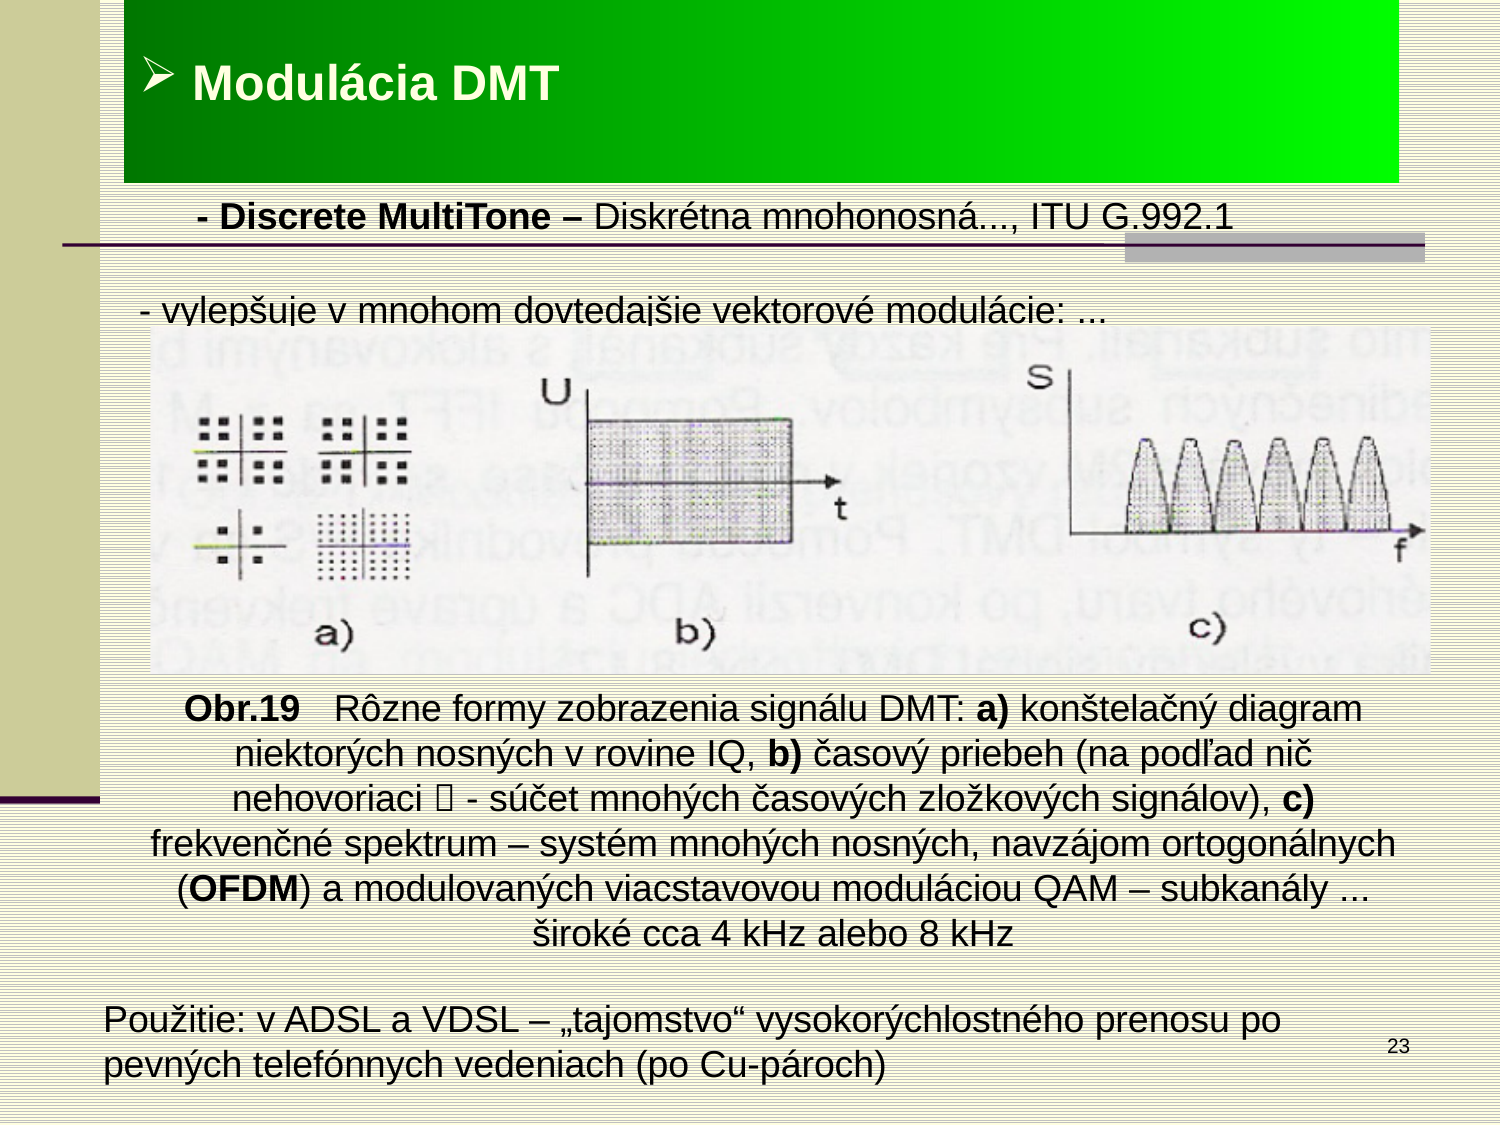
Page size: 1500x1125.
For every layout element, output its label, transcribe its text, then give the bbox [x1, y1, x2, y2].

text_box - vylepšuje v mnohom dovtedajšie vektorové modulácie: ... [123, 278, 1294, 339]
picture [150, 325, 1431, 674]
text_box Použitie: v ADSL a VDSL – „tajomstvo“ vysokorýchlostného prenosu po pevných telefónnych vedeniach (po Cu-pároch) [88, 987, 1353, 1093]
text_box - Discrete MultiTone – Diskrétna mnohonosná..., ITU G.992.1 [171, 184, 1353, 245]
title Modulácia DMT [124, 0, 1400, 183]
text_box Obr.19 Rôzne formy zobrazenia signálu DMT: a) konštelačný diagram niektorých nosných v rovine IQ, b) časový priebeh (na podľad nič nehovoriaci  - súčet mnohých časových zložkových signálov), c) frekvenčné spektrum – systém mnohých nosných, navzájom ortogonálnych (OFDM) a modulovaných viacstavovou moduláciou QAM – subkanály ... široké cca 4 kHz alebo 8 kHz [123, 676, 1424, 962]
slide_number 23 [1112, 1025, 1425, 1100]
